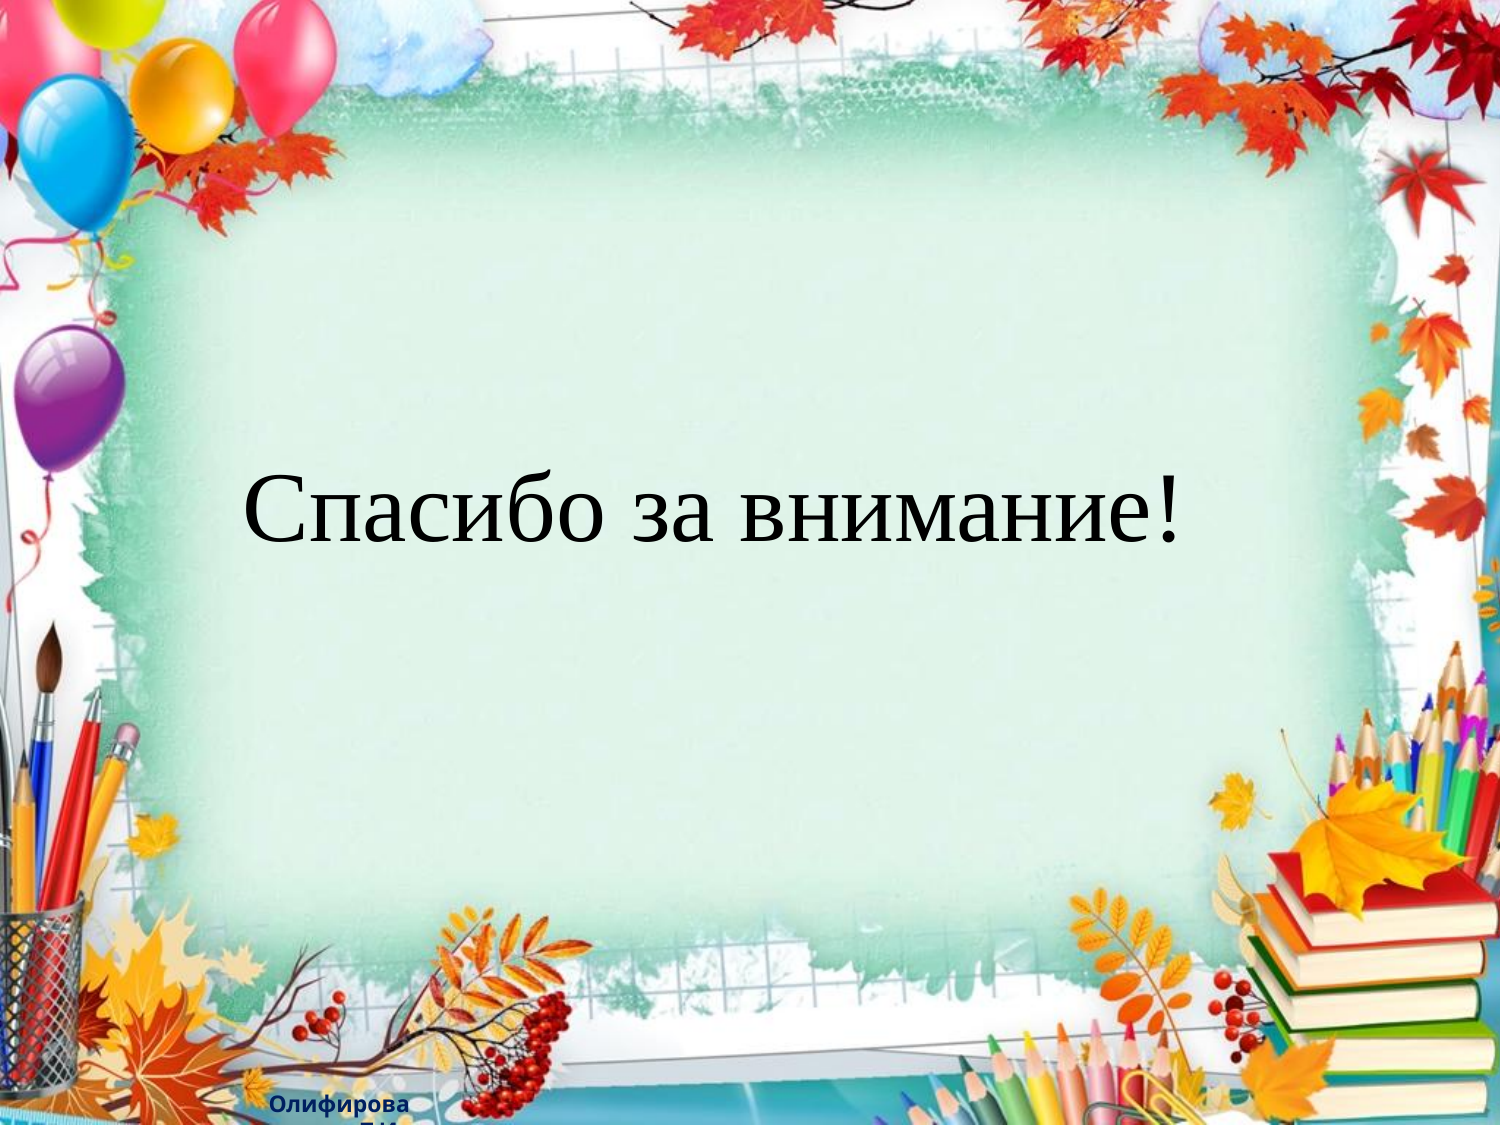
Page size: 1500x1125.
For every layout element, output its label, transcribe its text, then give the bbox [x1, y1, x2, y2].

text_box Спасибо за внимание! [105, 433, 1325, 569]
picture [0, 0, 1500, 1125]
